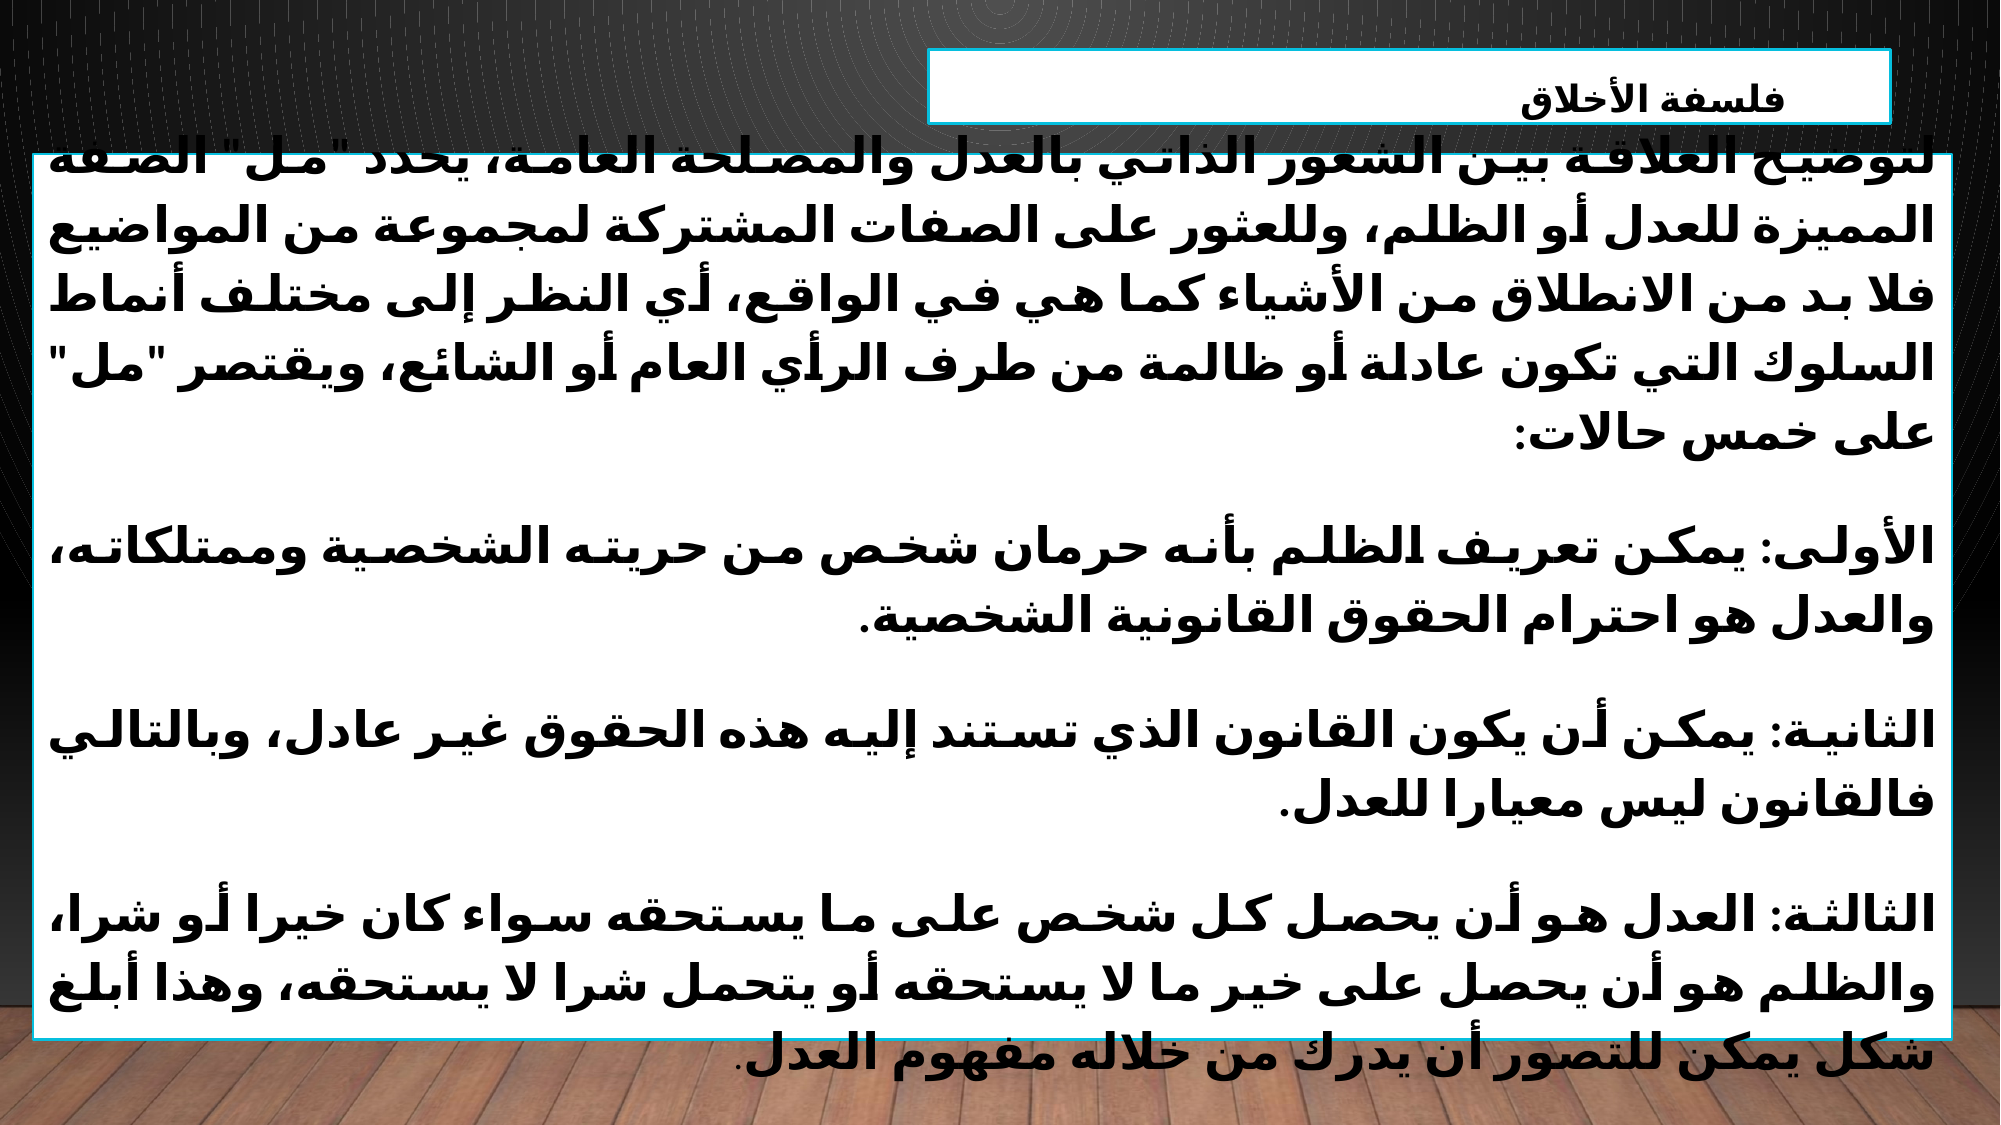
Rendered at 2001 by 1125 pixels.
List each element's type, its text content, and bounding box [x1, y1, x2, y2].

text_box فلسفة الأخلاق [927, 48, 1892, 125]
picture [0, 1005, 2000, 1125]
text_box لتوضيح العلاقة بين الشعور الذاتي بالعدل والمصلحة العامة، يحدد "مل" الصفة المميزة للعدل أو الظلم، وللعثور على الصفات المشتركة لمجموعة من المواضيع فلا بد من الانطلاق من الأشياء كما هي في الواقع، أي النظر إلى مختلف أنماط السلوك التي تكون عادلة أو ظالمة من طرف الرأي العام أو الشائع، ويقتصر "مل" على خمس حالات: الأولى: يمكن تعريف الظلم بأنه حرمان شخص من حريته الشخصية وممتلكاته، والعدل هو احترام الحقوق القانونية الشخصية. الثانية: يمكن أن يكون القانون الذي تستند إليه هذه الحقوق غير عادل، وبالتالي فالقانون ليس معيارا للعدل. الثالثة: العدل هو أن يحصل كل شخص على ما يستحقه سواء كان خيرا أو شرا، والظلم هو أن يحصل على خير ما لا يستحقه أو يتحمل شرا لا يستحقه، وهذا أبلغ شكل يمكن للتصور أن يدرك من خلاله مفهوم العدل. [32, 153, 1953, 1041]
